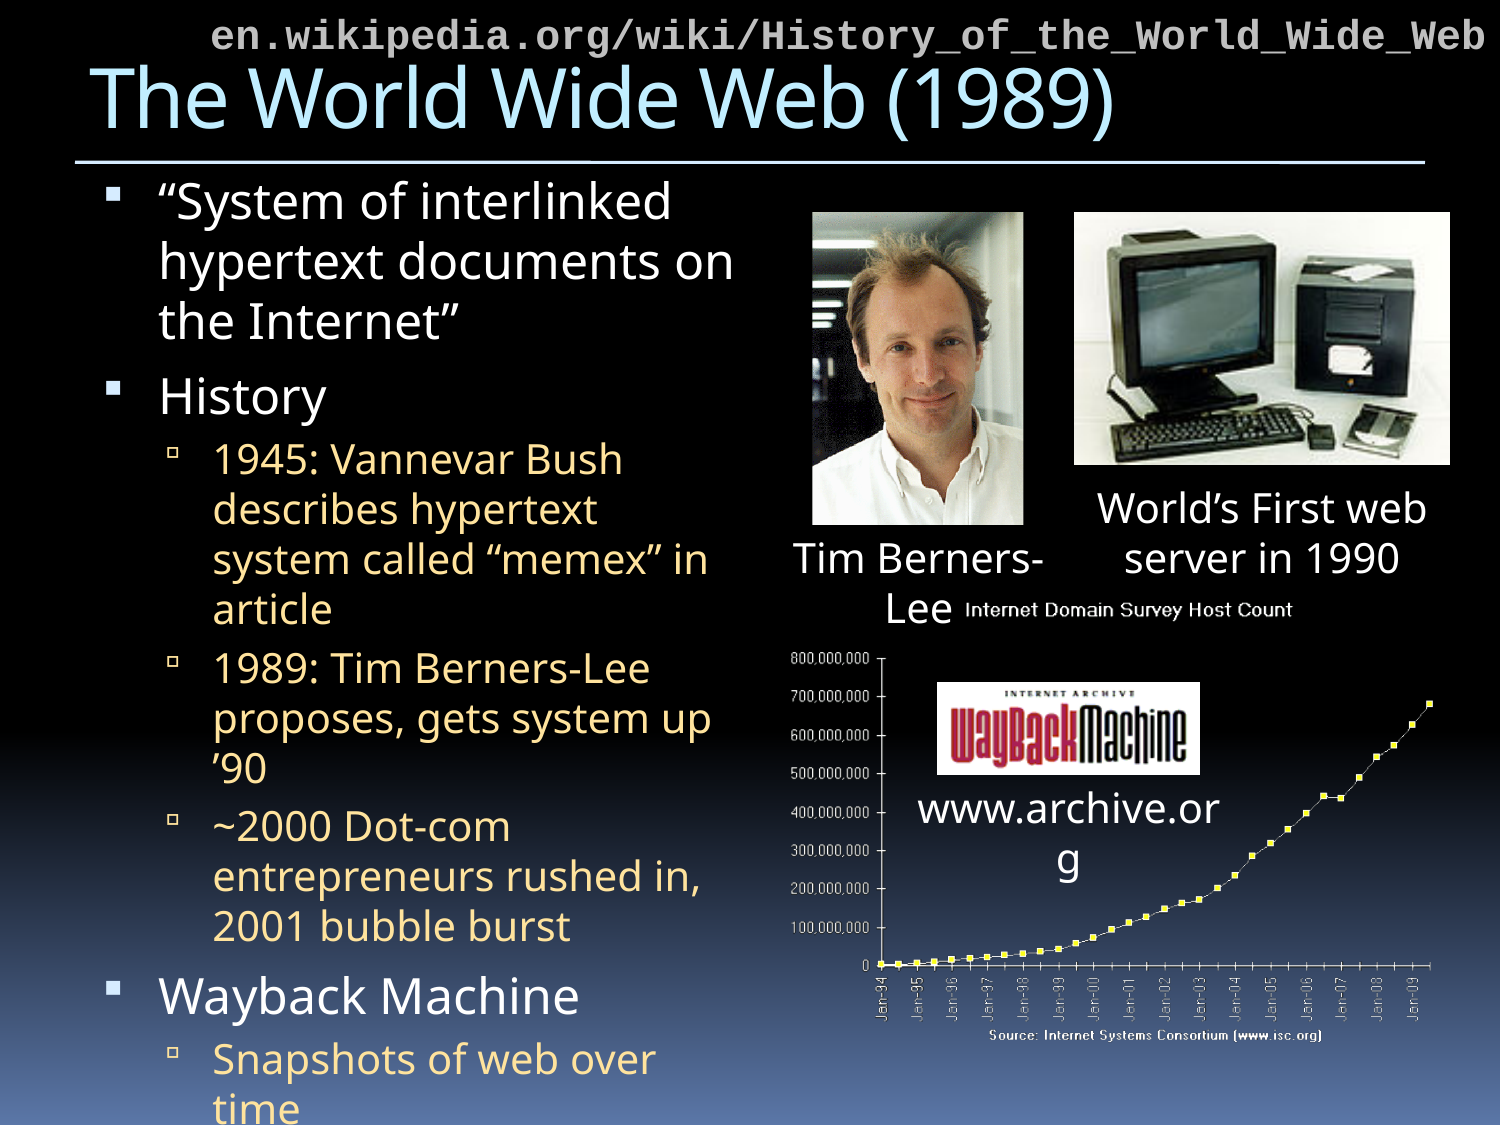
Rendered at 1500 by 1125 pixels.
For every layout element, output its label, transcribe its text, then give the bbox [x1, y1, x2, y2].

text_box World’s First web server in 1990 [1074, 474, 1450, 573]
picture [774, 582, 1463, 1063]
text_box en.wikipedia.org/wiki/History_of_the_World_Wide_Web [0, 0, 1500, 65]
picture [1074, 212, 1451, 466]
text_box Tim Berners-Lee [750, 524, 1074, 640]
picture [812, 211, 1024, 526]
title The World Wide Web (1989) [75, 65, 1425, 163]
list “System of interlinked hypertext documents on the Internet” History 1945: Vannevar Bush describes hypertext system called “memex” in article 1989: Tim Berners-Lee proposes, gets system up ’90 ~2000 Dot-com entrepreneurs rushed in, 2001 bubble burst Wayback Machine Snapshots of web over time Today : Access anywhere! [75, 163, 763, 1034]
